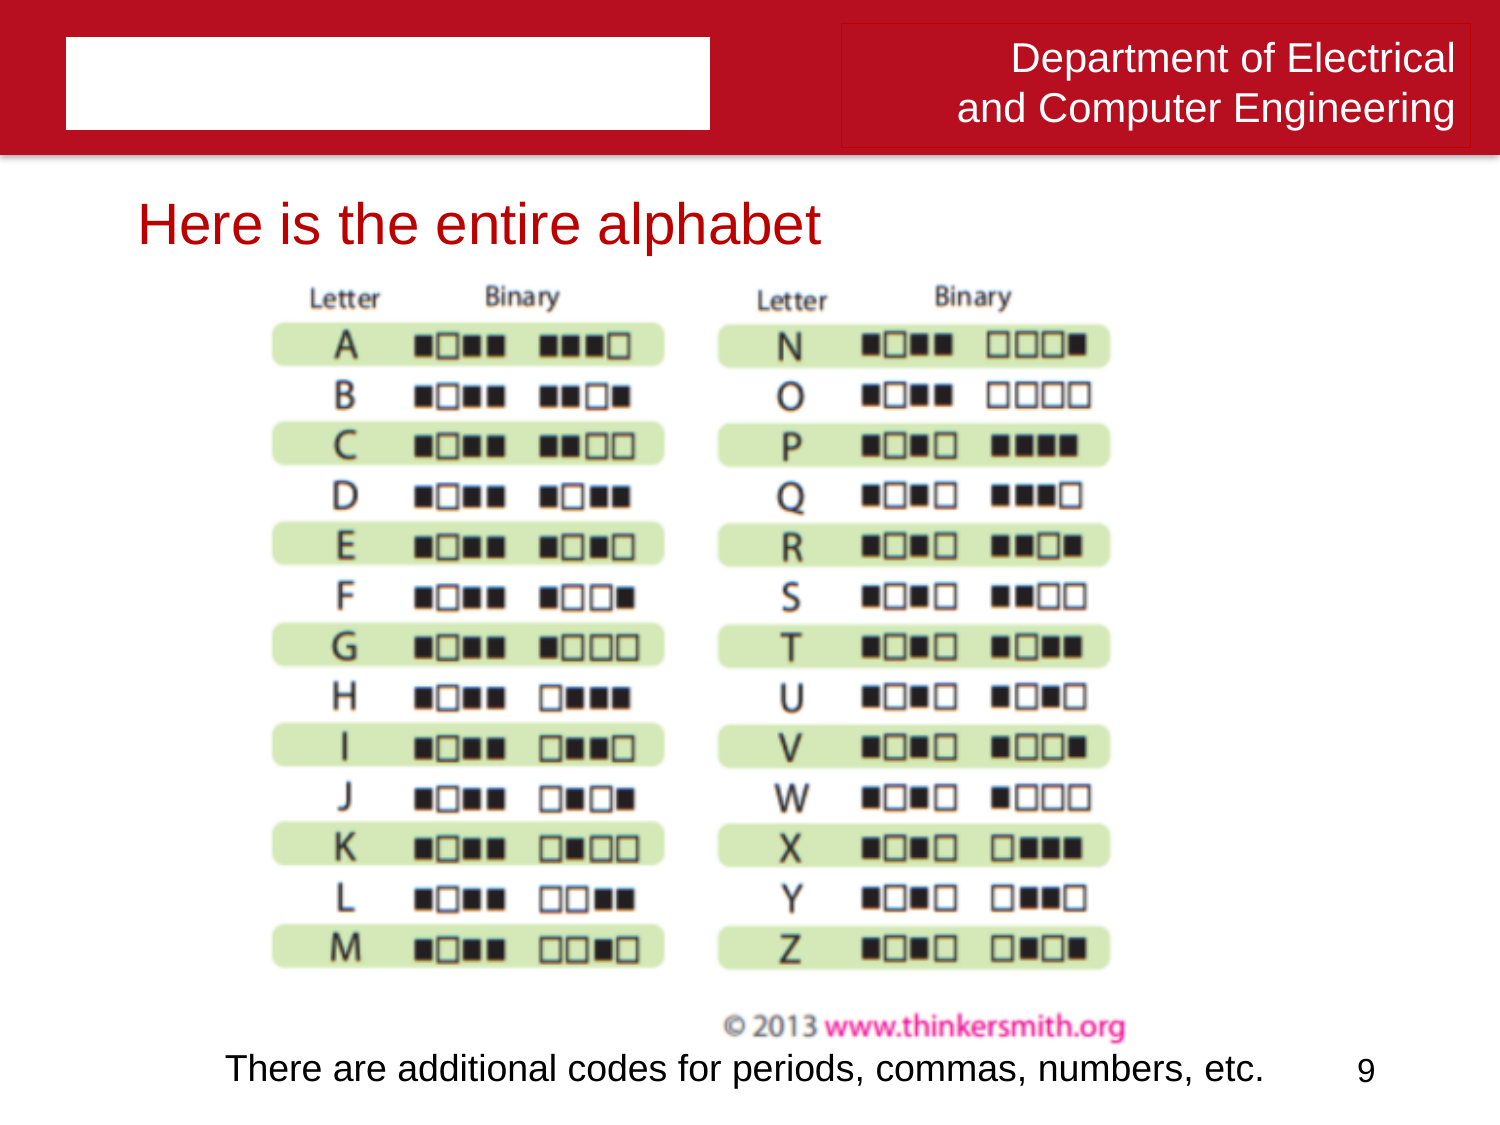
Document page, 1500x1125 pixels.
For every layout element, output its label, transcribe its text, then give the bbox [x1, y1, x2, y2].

text_box There are additional codes for periods, commas, numbers, etc. [210, 1037, 1281, 1097]
list Here is the entire alphabet [122, 178, 1473, 922]
picture [203, 269, 1156, 1068]
